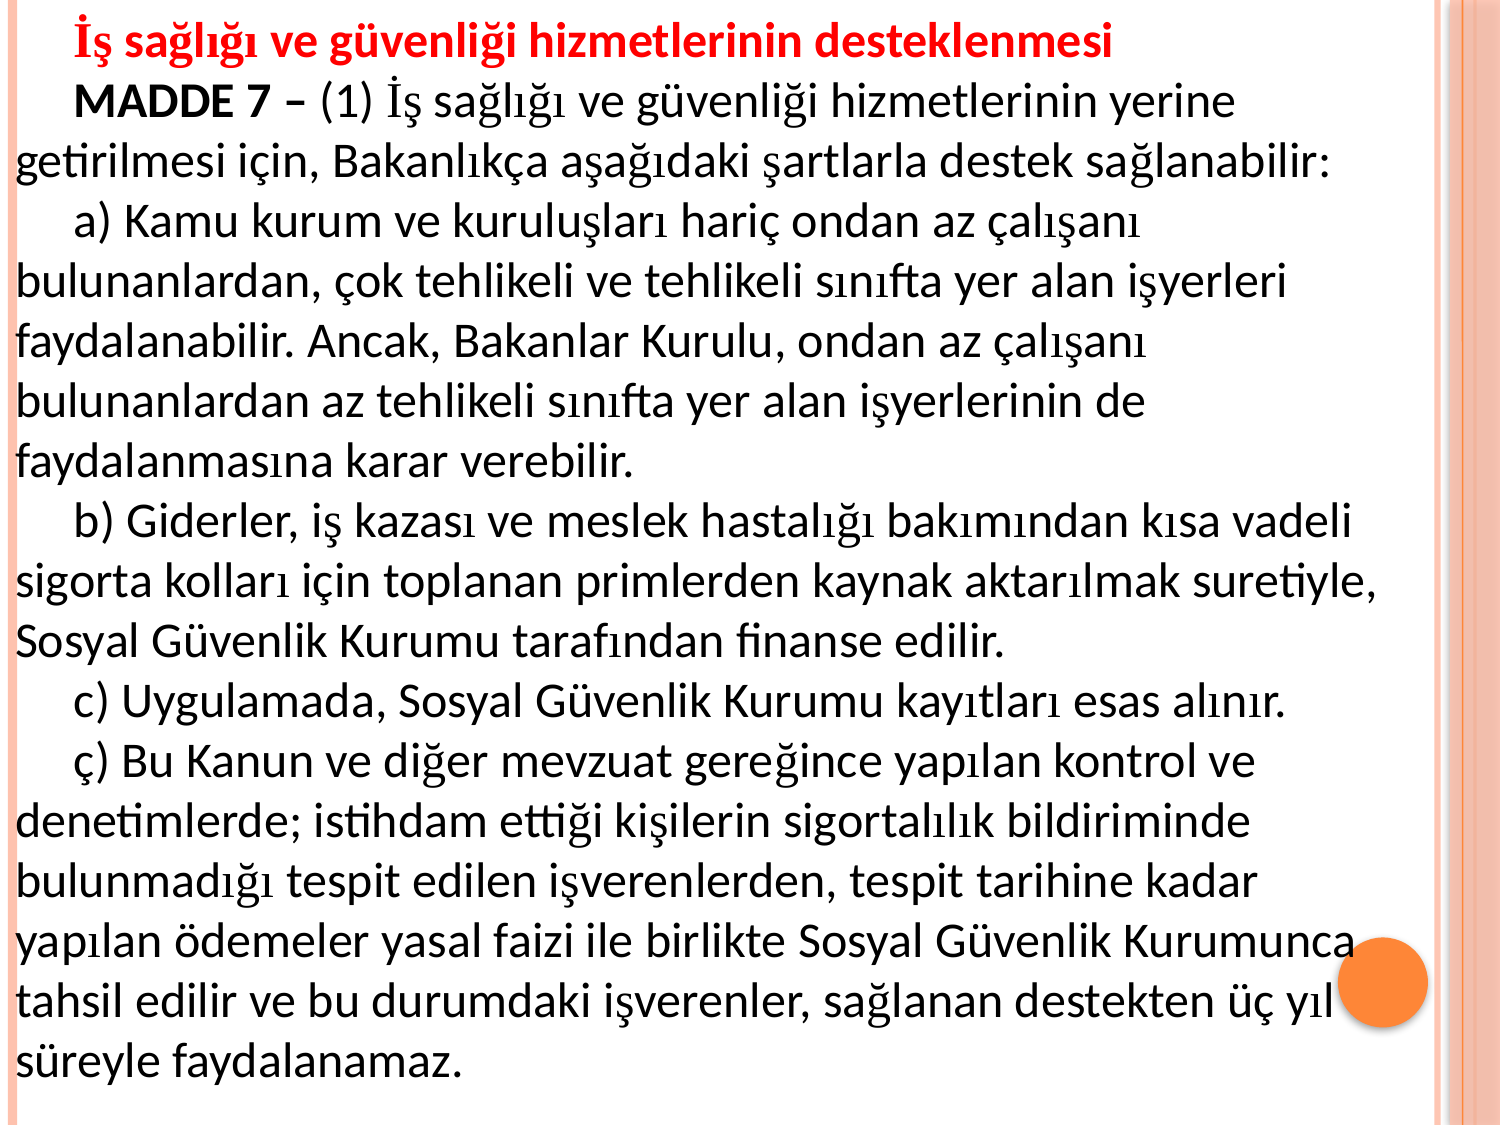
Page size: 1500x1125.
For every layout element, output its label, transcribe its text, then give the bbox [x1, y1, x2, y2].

text_box İş sağlığı ve güvenliği hizmetlerinin desteklenmesi MADDE 7 – (1) İş sağlığı ve güvenliği hizmetlerinin yerine getirilmesi için, Bakanlıkça aşağıdaki şartlarla destek sağlanabilir: a) Kamu kurum ve kuruluşları hariç ondan az çalışanı bulunanlardan, çok tehlikeli ve tehlikeli sınıfta yer alan işyerleri faydalanabilir. Ancak, Bakanlar Kurulu, ondan az çalışanı bulunanlardan az tehlikeli sınıfta yer alan işyerlerinin de faydalanmasına karar verebilir. b) Giderler, iş kazası ve meslek hastalığı bakımından kısa vadeli sigorta kolları için toplanan primlerden kaynak aktarılmak suretiyle, Sosyal Güvenlik Kurumu tarafından finanse edilir. c) Uygulamada, Sosyal Güvenlik Kurumu kayıtları esas alınır. ç) Bu Kanun ve diğer mevzuat gereğince yapılan kontrol ve denetimlerde; istihdam ettiği kişilerin sigortalılık bildiriminde bulunmadığı tespit edilen işverenlerden, tespit tarihine kadar yapılan ödemeler yasal faizi ile birlikte Sosyal Güvenlik Kurumunca tahsil edilir ve bu durumdaki işverenler, sağlanan destekten üç yıl süreyle faydalanamaz. [0, 0, 1412, 1125]
